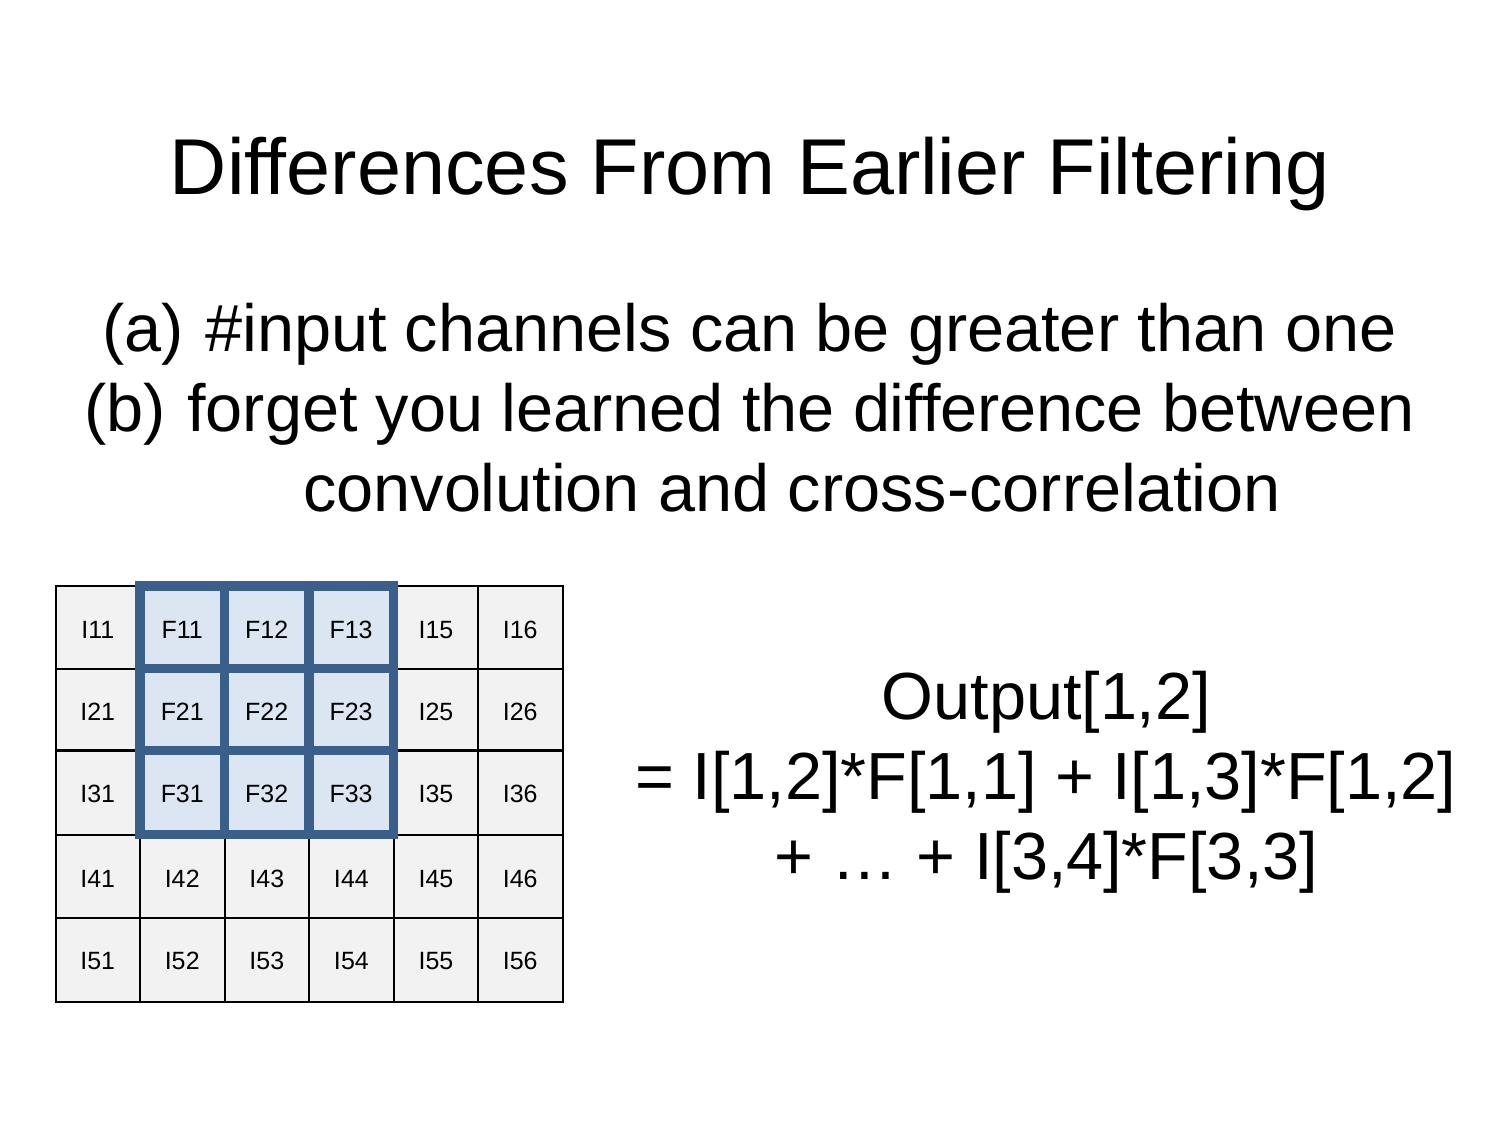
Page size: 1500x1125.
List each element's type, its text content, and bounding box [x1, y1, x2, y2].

title Differences From Earlier Filtering [103, 59, 1397, 277]
text_box I42 [139, 839, 224, 917]
text_box I11 [55, 585, 135, 668]
text_box I54 [308, 917, 393, 1003]
text_box #input channels can be greater than one forget you learned the difference between convolution and cross-correlation [45, 277, 1455, 532]
text_box I55 [393, 917, 477, 1003]
text_box I43 [224, 839, 308, 917]
text_box I53 [224, 917, 308, 1003]
text_box I56 [477, 917, 564, 1003]
text_box I44 [308, 839, 393, 917]
text_box Output[1,2] = I[1,2]*F[1,1] + I[1,3]*F[1,2] + … + I[3,4]*F[3,3] [608, 645, 1485, 900]
text_box I36 [477, 749, 564, 834]
text_box I25 [398, 668, 477, 749]
text_box I21 [55, 668, 135, 749]
text_box I45 [393, 834, 477, 917]
text_box I16 [477, 585, 564, 668]
text_box I15 [398, 585, 477, 668]
text_box I26 [477, 668, 564, 749]
text_box I35 [398, 749, 477, 834]
text_box I46 [477, 834, 564, 917]
text_box I41 [55, 834, 139, 917]
text_box I31 [55, 749, 135, 834]
text_box I52 [139, 917, 224, 1003]
text_box I51 [55, 917, 139, 1003]
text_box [140, 585, 394, 835]
